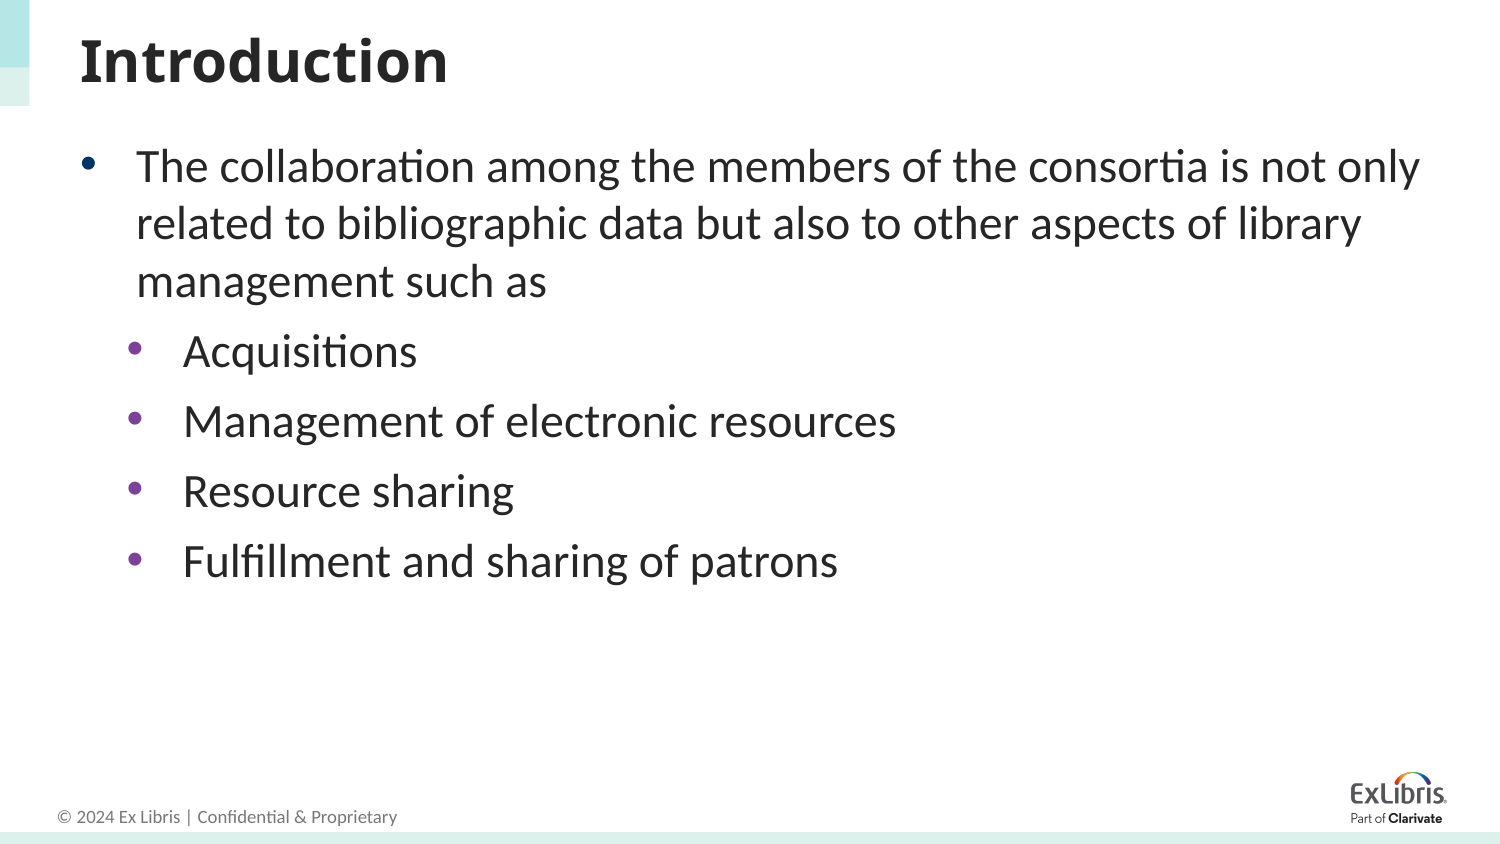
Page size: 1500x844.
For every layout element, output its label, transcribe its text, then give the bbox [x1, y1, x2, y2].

picture [1351, 772, 1447, 823]
list The collaboration among the members of the consortia is not only related to bibliographic data but also to other aspects of library management such as Acquisitions Management of electronic resources Resource sharing Fulfillment and sharing of patrons [64, 126, 1447, 765]
title Introduction [64, 11, 1447, 107]
